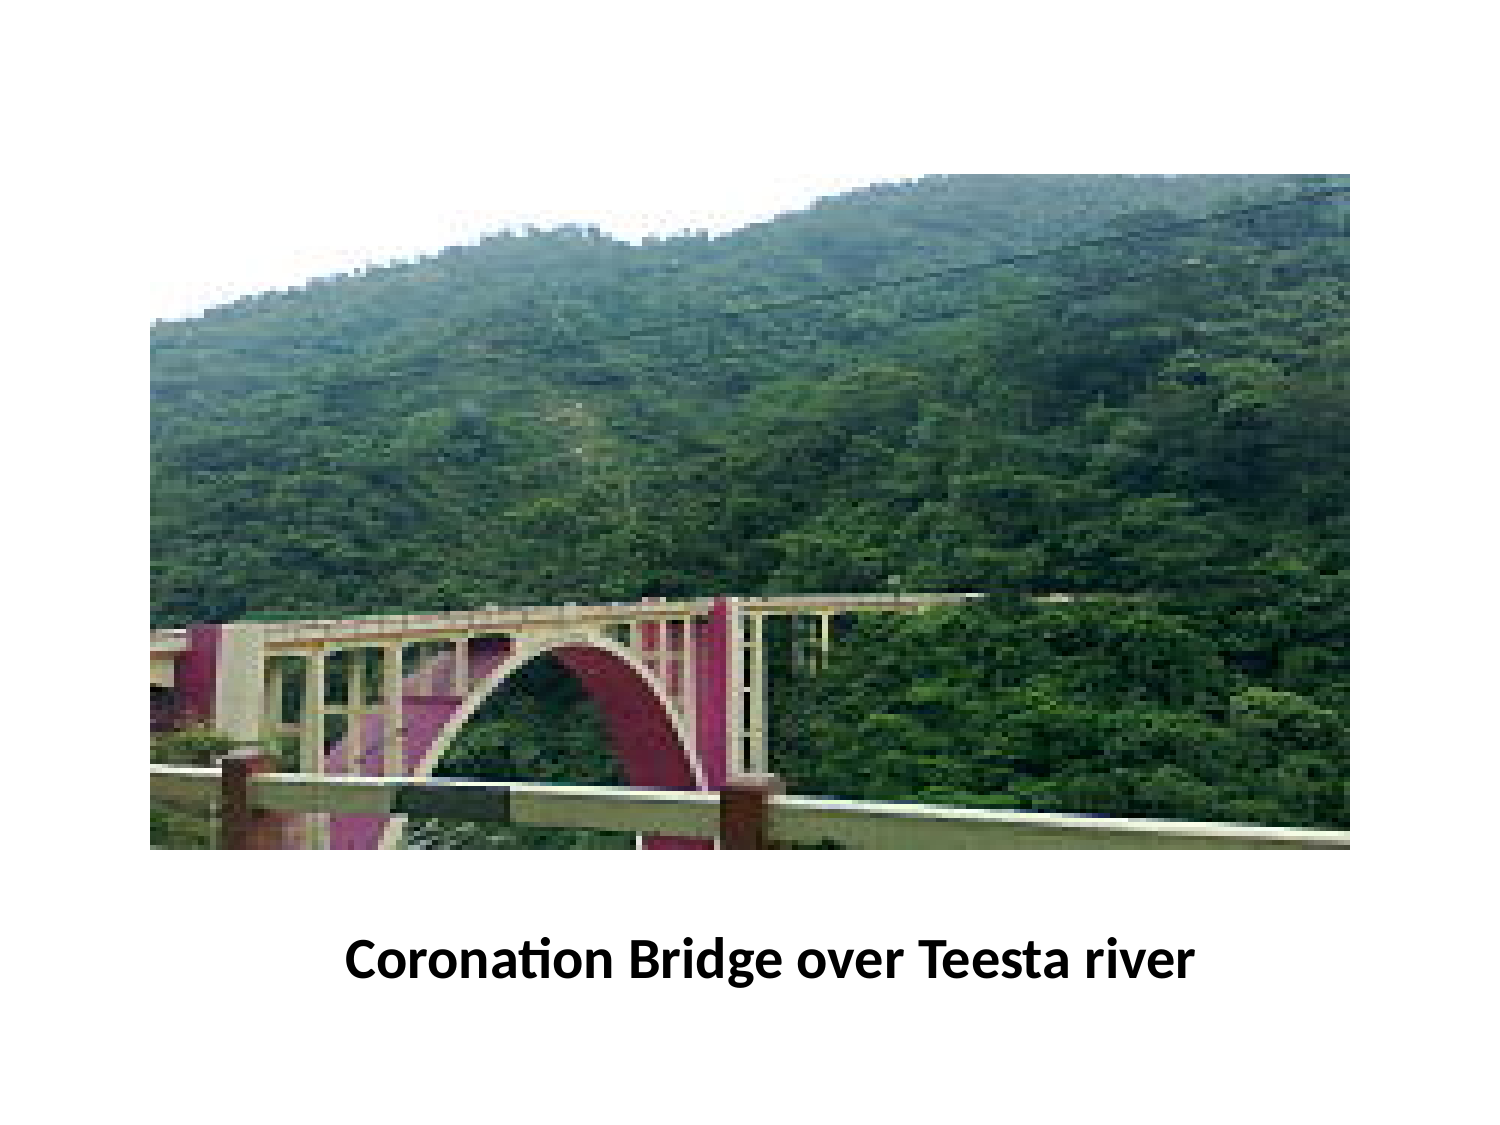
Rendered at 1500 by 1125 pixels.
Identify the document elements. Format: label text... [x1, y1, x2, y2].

text_box Coronation Bridge over Teesta river [330, 912, 1212, 998]
picture [149, 174, 1351, 851]
